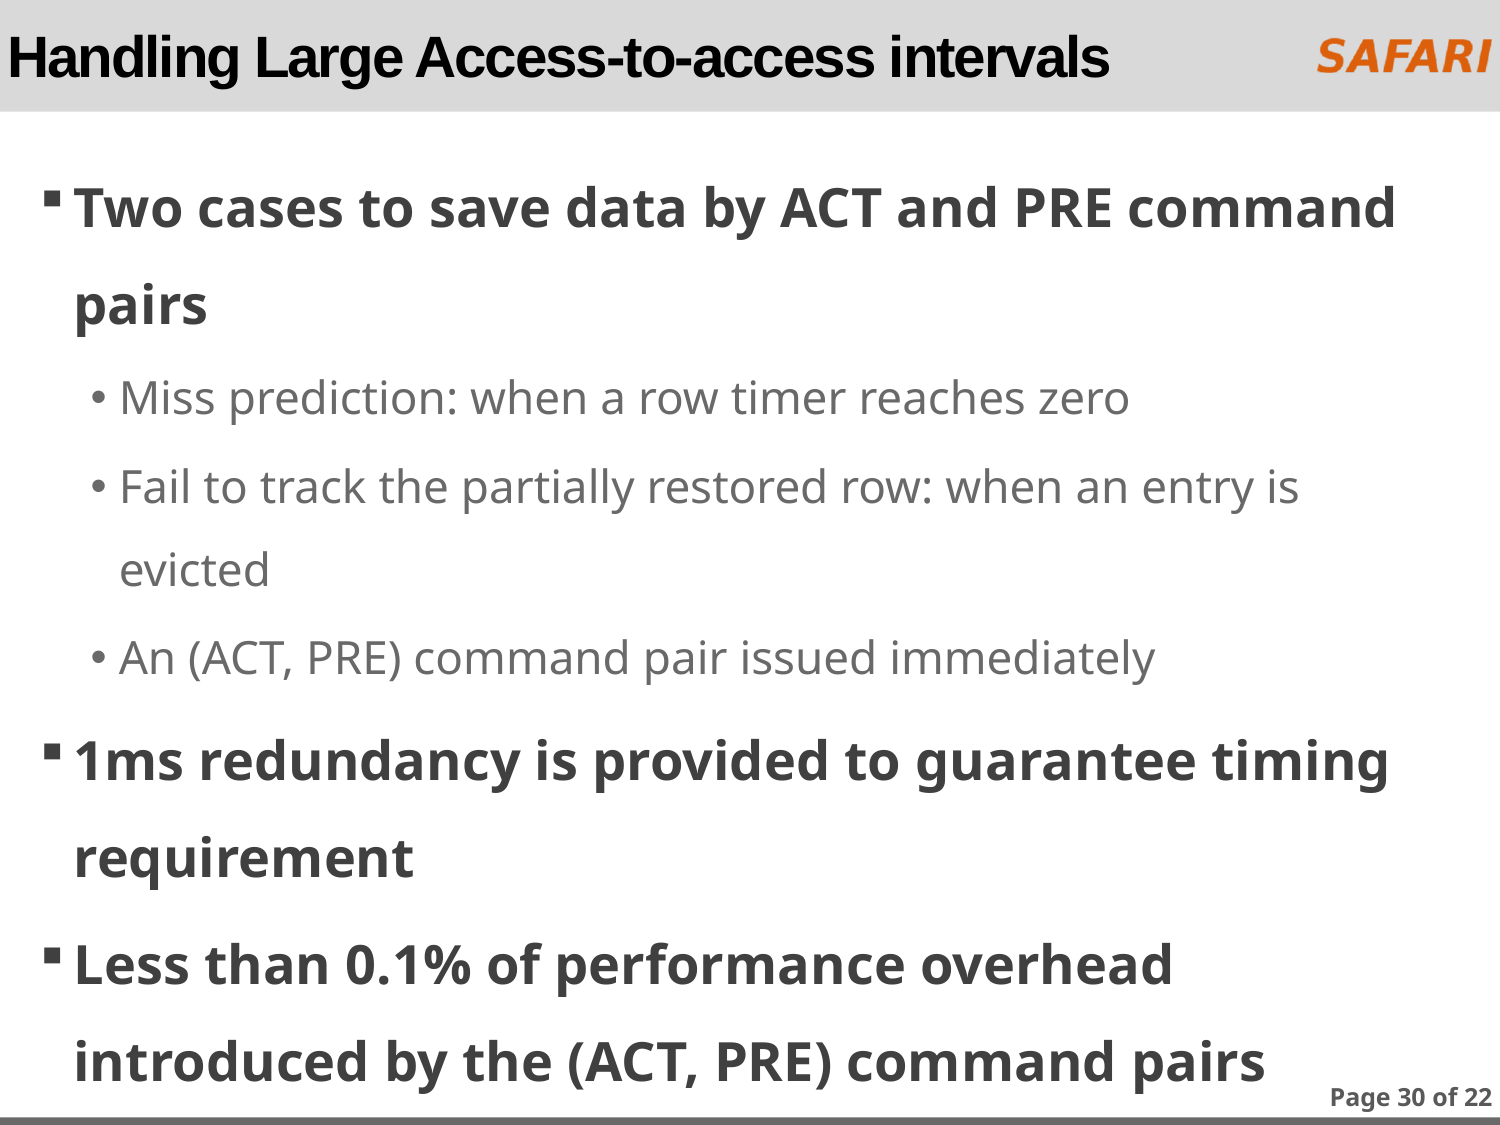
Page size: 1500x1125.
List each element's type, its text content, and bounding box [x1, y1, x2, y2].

picture [1316, 37, 1492, 73]
list Two cases to save data by ACT and PRE command pairs Miss prediction: when a row timer reaches zero Fail to track the partially restored row: when an entry is evicted An (ACT, PRE) command pair issued immediately 1ms redundancy is provided to guarantee timing requirement Less than 0.1% of performance overhead introduced by the (ACT, PRE) command pairs [24, 132, 1475, 1073]
slide_number Page 30 of 22 [1275, 1079, 1500, 1118]
title Handling Large Access-to-access intervals [0, 22, 1304, 94]
